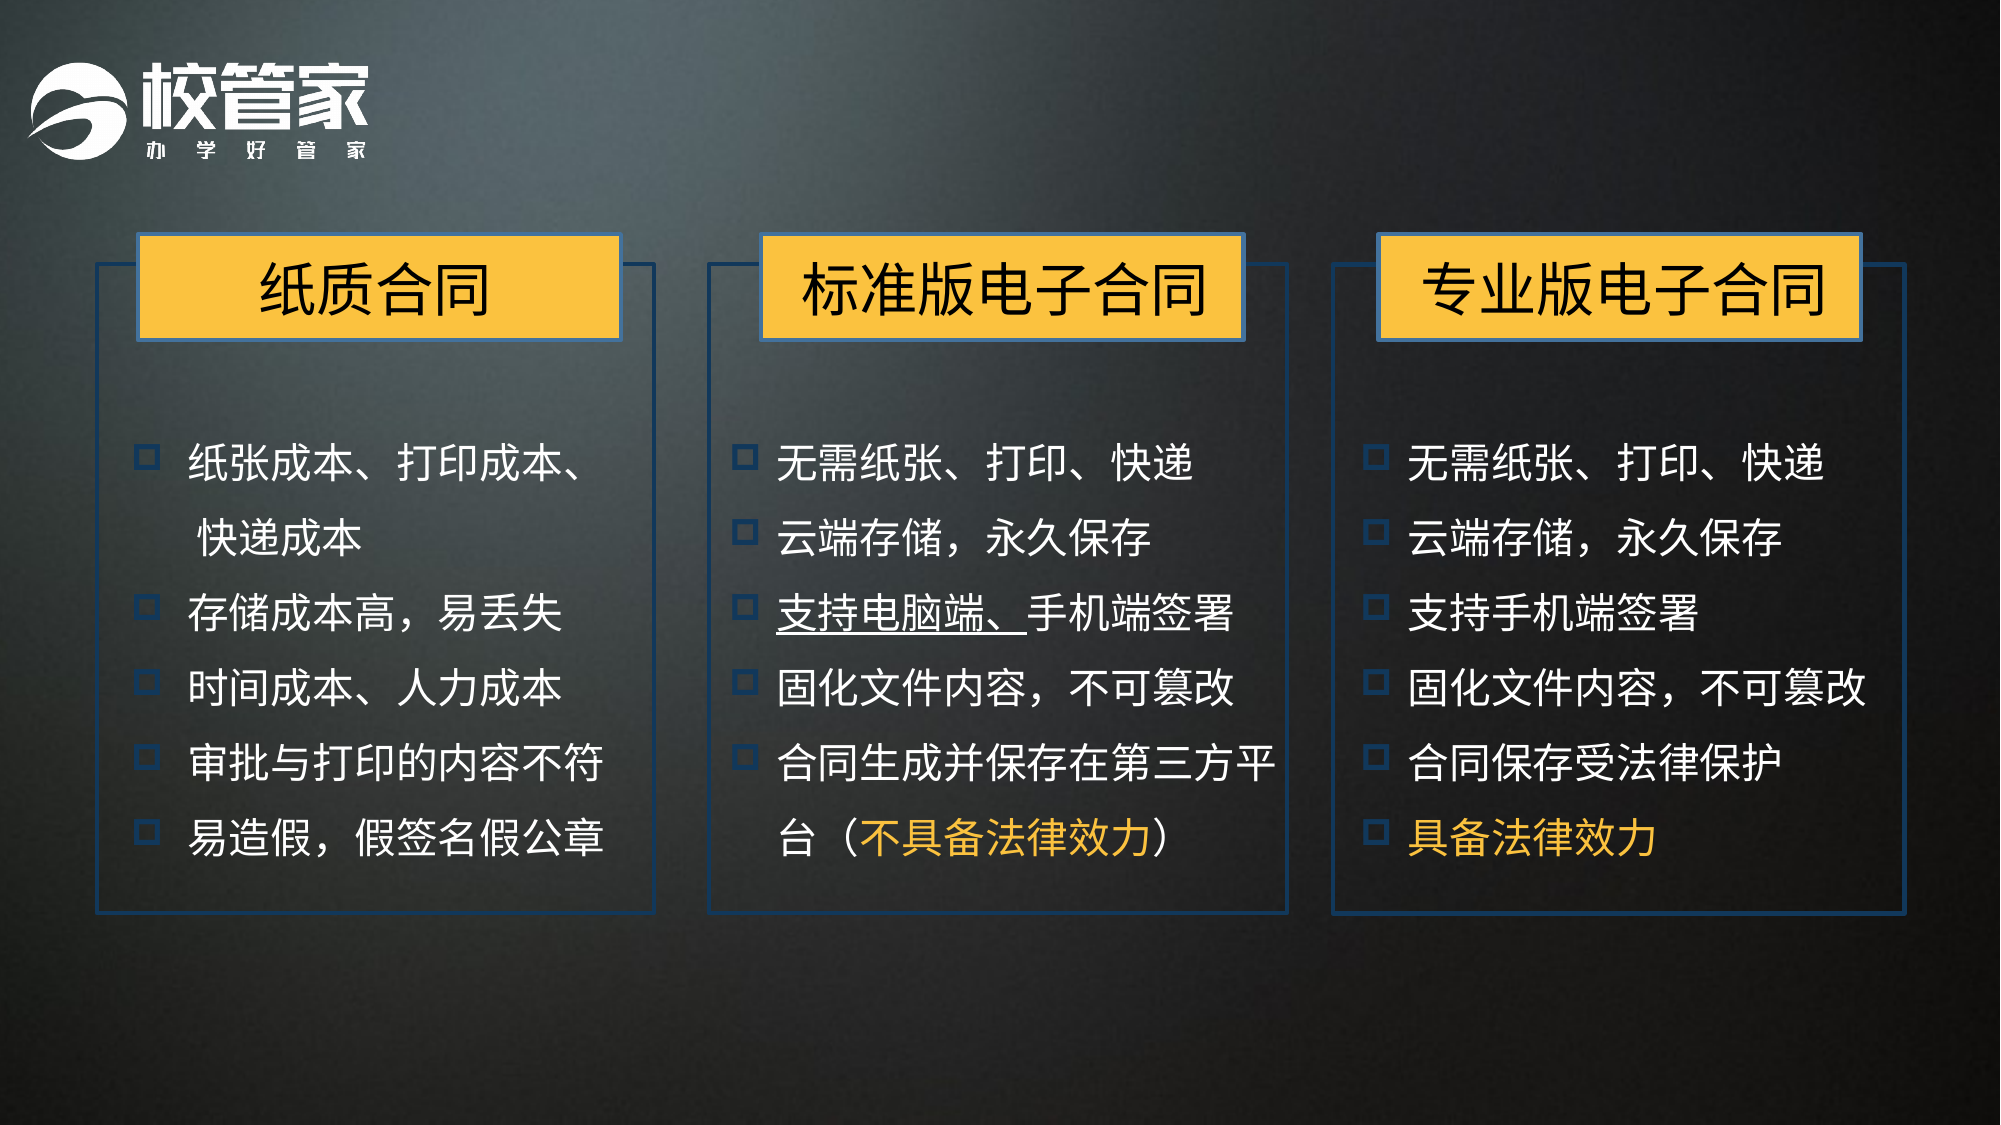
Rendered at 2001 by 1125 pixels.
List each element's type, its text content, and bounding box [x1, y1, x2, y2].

text_box [759, 232, 1246, 342]
text_box [136, 232, 623, 342]
text_box 标准版电子合同 [786, 245, 1224, 331]
text_box 纸质合同 [243, 245, 507, 331]
text_box 无需纸张、打印、快递 云端存储，永久保存 支持电脑端、手机端签署 固化文件内容，不可篡改 合同生成并保存在第三方平台（不具备法律效力） [714, 404, 1310, 870]
text_box 纸张成本、打印成本、 快递成本 存储成本高，易丢失 时间成本、人力成本 审批与打印的内容不符 易造假，假签名假公章 [116, 404, 623, 870]
picture [0, 0, 2000, 1125]
text_box [1331, 262, 1907, 916]
text_box [1376, 232, 1863, 342]
text_box [95, 262, 656, 915]
text_box 专业版电子合同 [1405, 245, 1844, 331]
text_box 无需纸张、打印、快递 云端存储，永久保存 支持手机端签署 固化文件内容，不可篡改 合同保存受法律保护 具备法律效力 [1345, 404, 1941, 945]
text_box [707, 262, 1289, 915]
